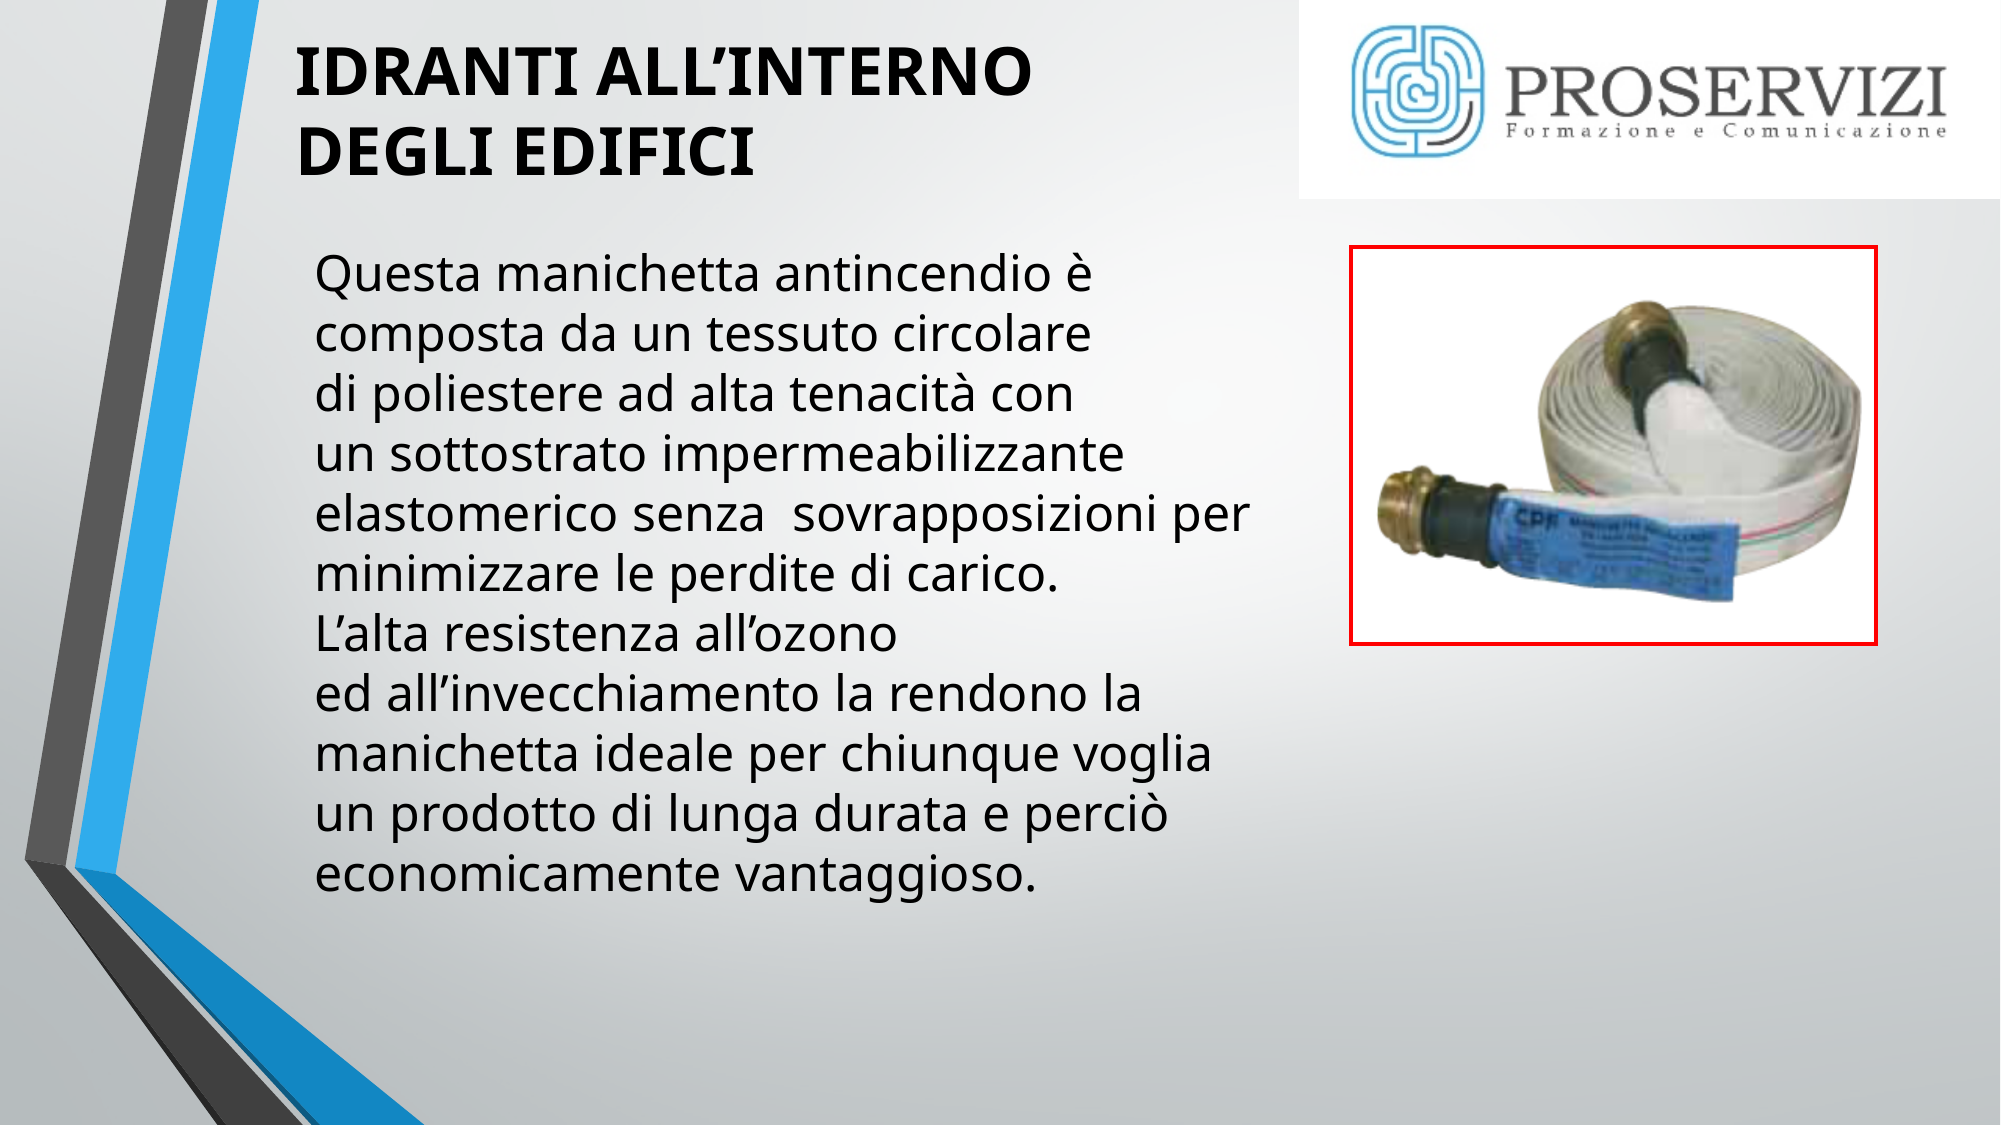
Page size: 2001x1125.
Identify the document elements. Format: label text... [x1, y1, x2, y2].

picture [1299, 0, 2000, 199]
picture [1349, 245, 1878, 646]
text_box Questa manichetta antincendio è composta da un tessuto circolare di poliestere ad alta tenacità con un sottostrato impermeabilizzante elastomerico senza sovrapposizioni per minimizzare le perdite di carico. L’alta resistenza all’ozono ed all’invecchiamento la rendono la manichetta ideale per chiunque voglia un prodotto di lunga durata e perciò economicamente vantaggioso. [300, 234, 1300, 909]
text_box IDRANTI ALL’INTERNO DEGLI EDIFICI [280, 21, 1216, 197]
